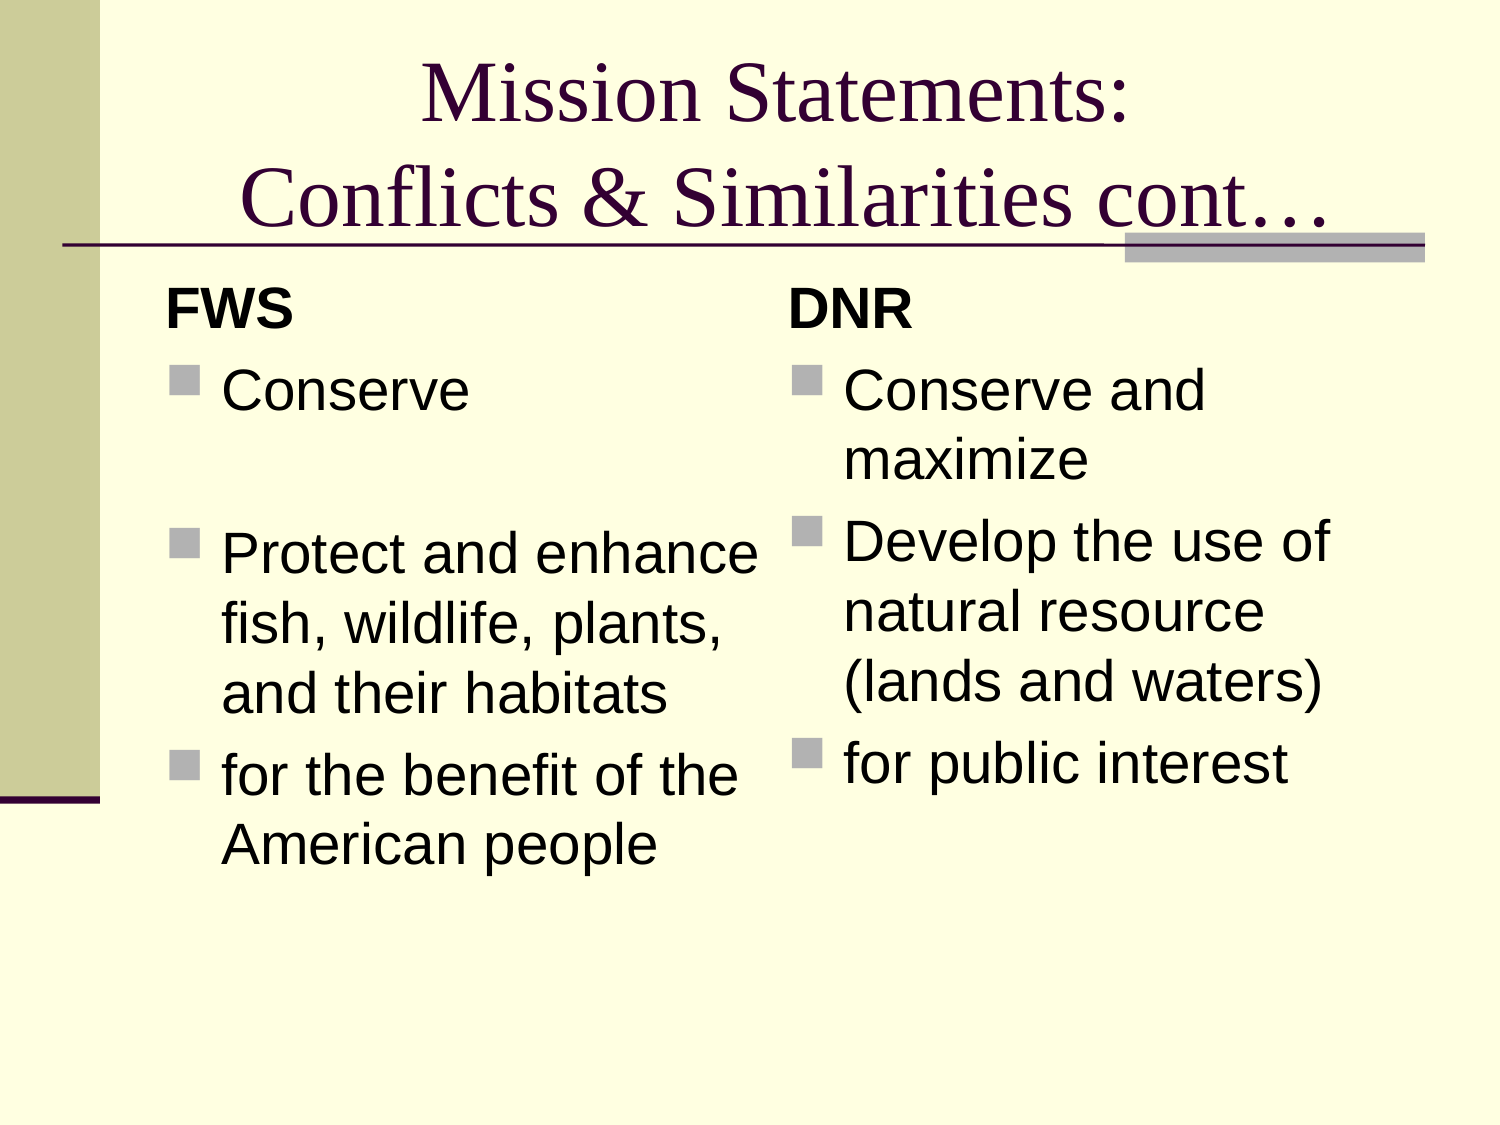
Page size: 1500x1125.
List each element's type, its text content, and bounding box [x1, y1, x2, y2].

title Mission Statements: Conflicts & Similarities cont… [150, 45, 1425, 234]
list FWS Conserve Protect and enhance fish, wildlife, plants, and their habitats for the benefit of the American people DNR Conserve and maximize Develop the use of natural resource (lands and waters) for public interest [150, 262, 1425, 1006]
